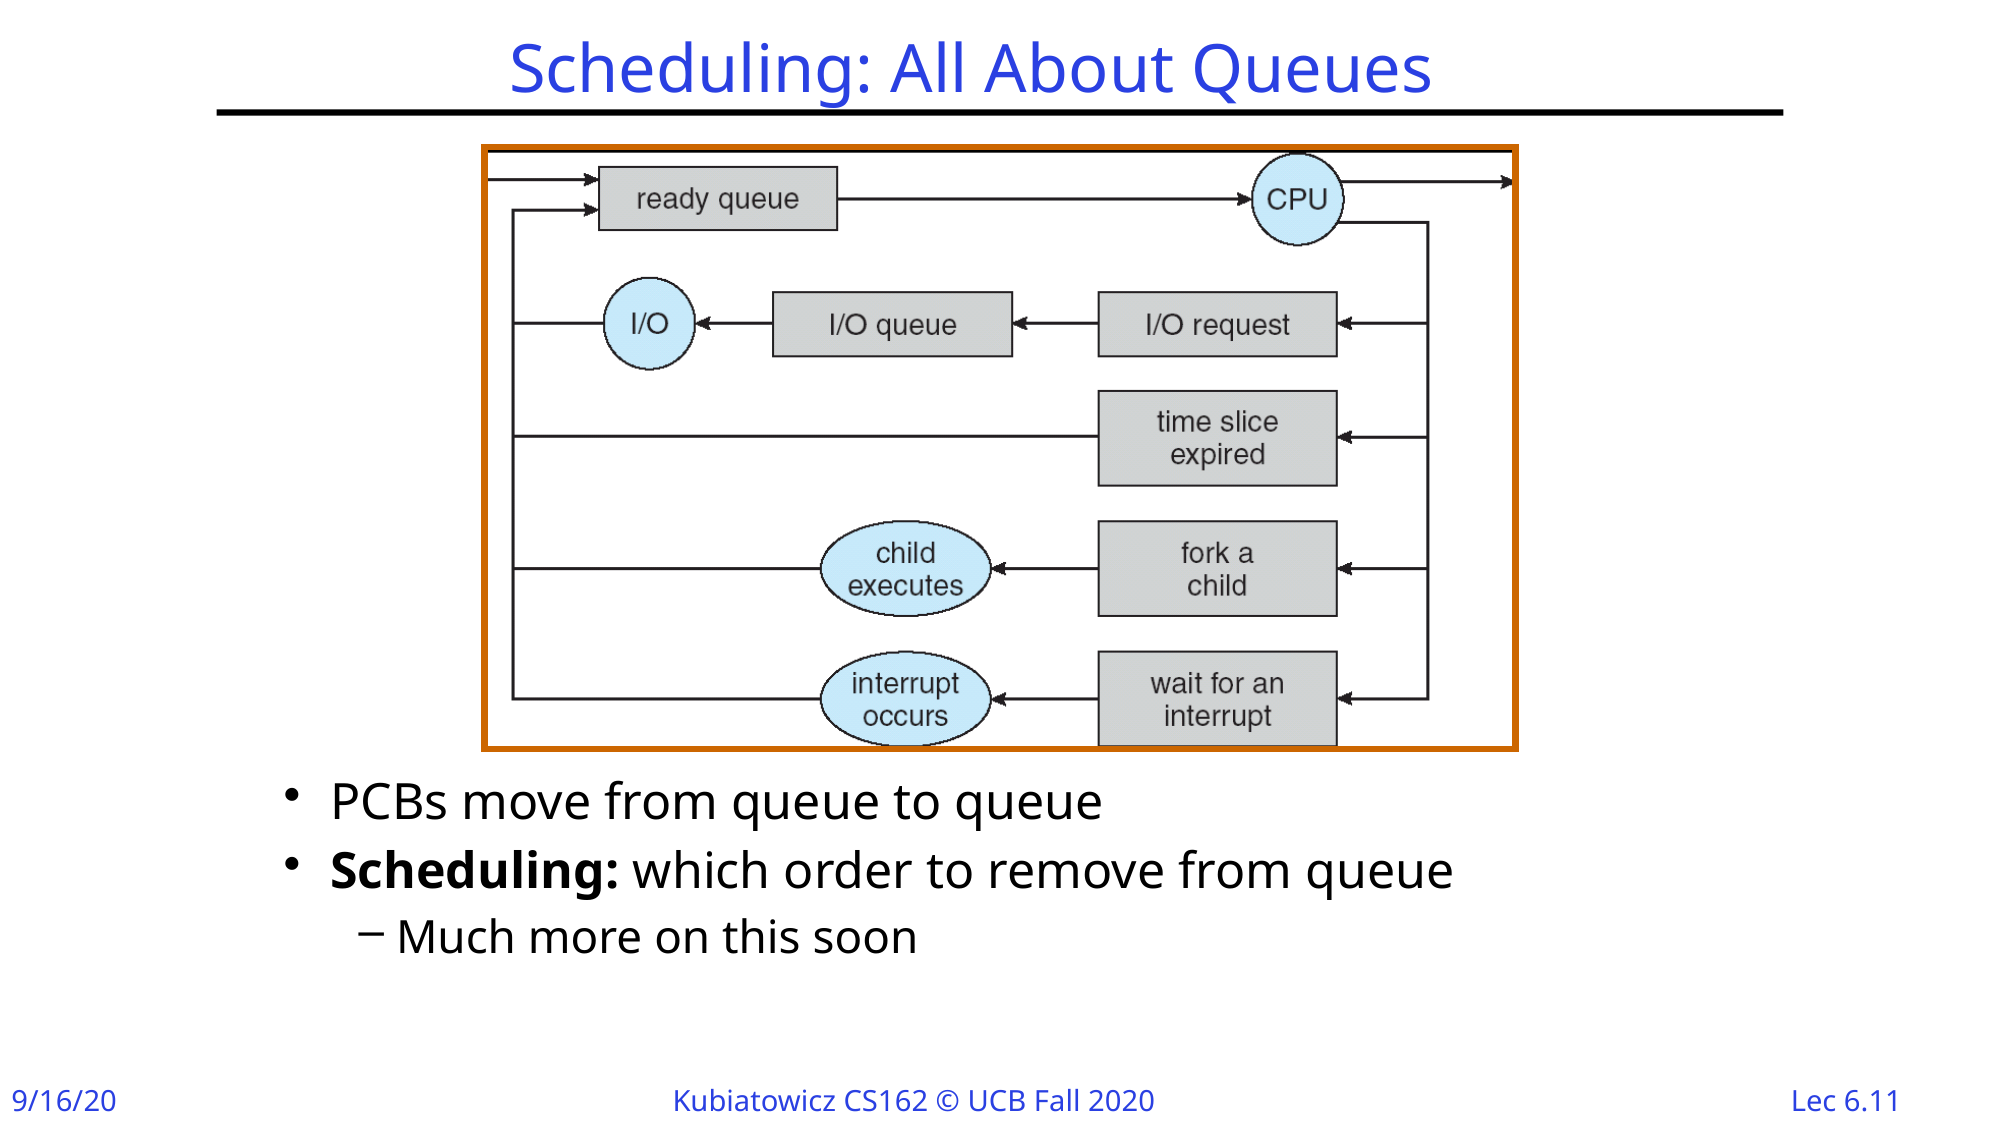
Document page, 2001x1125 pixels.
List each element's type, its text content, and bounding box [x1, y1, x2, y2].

picture [487, 149, 1513, 747]
title Scheduling: All About Queues [362, 0, 1582, 180]
list PCBs move from queue to queue Scheduling: which order to remove from queue Much more on this soon [268, 769, 1682, 1083]
